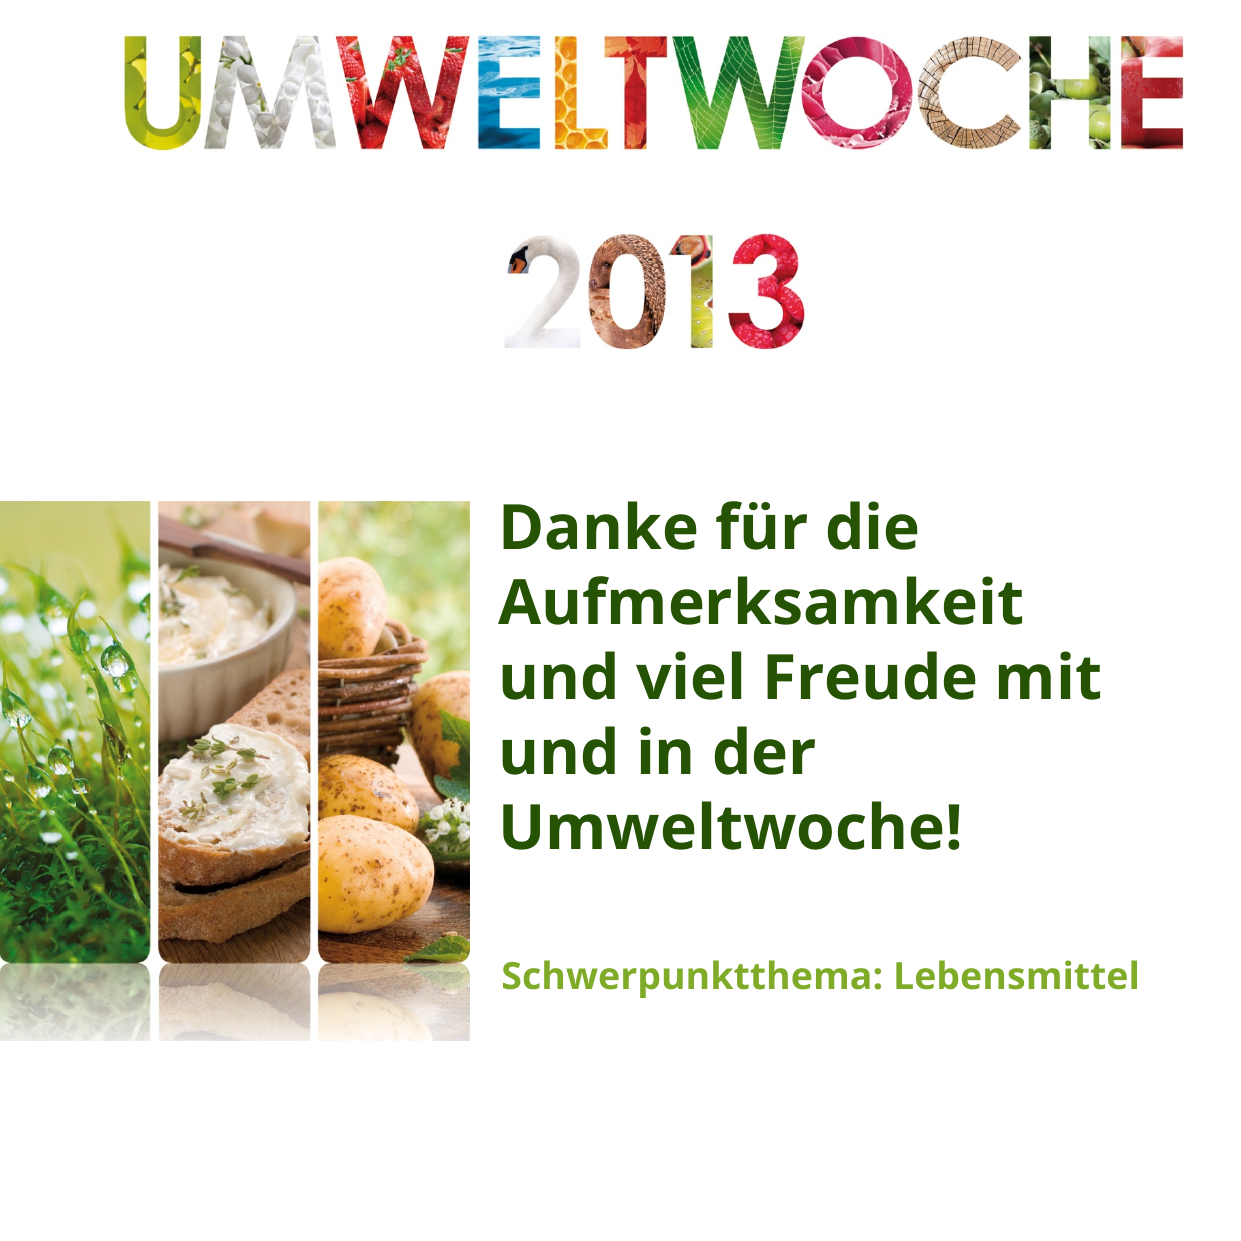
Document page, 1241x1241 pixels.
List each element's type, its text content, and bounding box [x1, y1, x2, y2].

text_box Schwerpunktthema: Lebensmittel [486, 944, 1211, 1005]
picture [0, 500, 470, 1042]
picture [96, 21, 1211, 371]
text_box Danke für die Aufmerksamkeit und viel Freude mit und in der Umweltwoche! [483, 479, 1241, 870]
